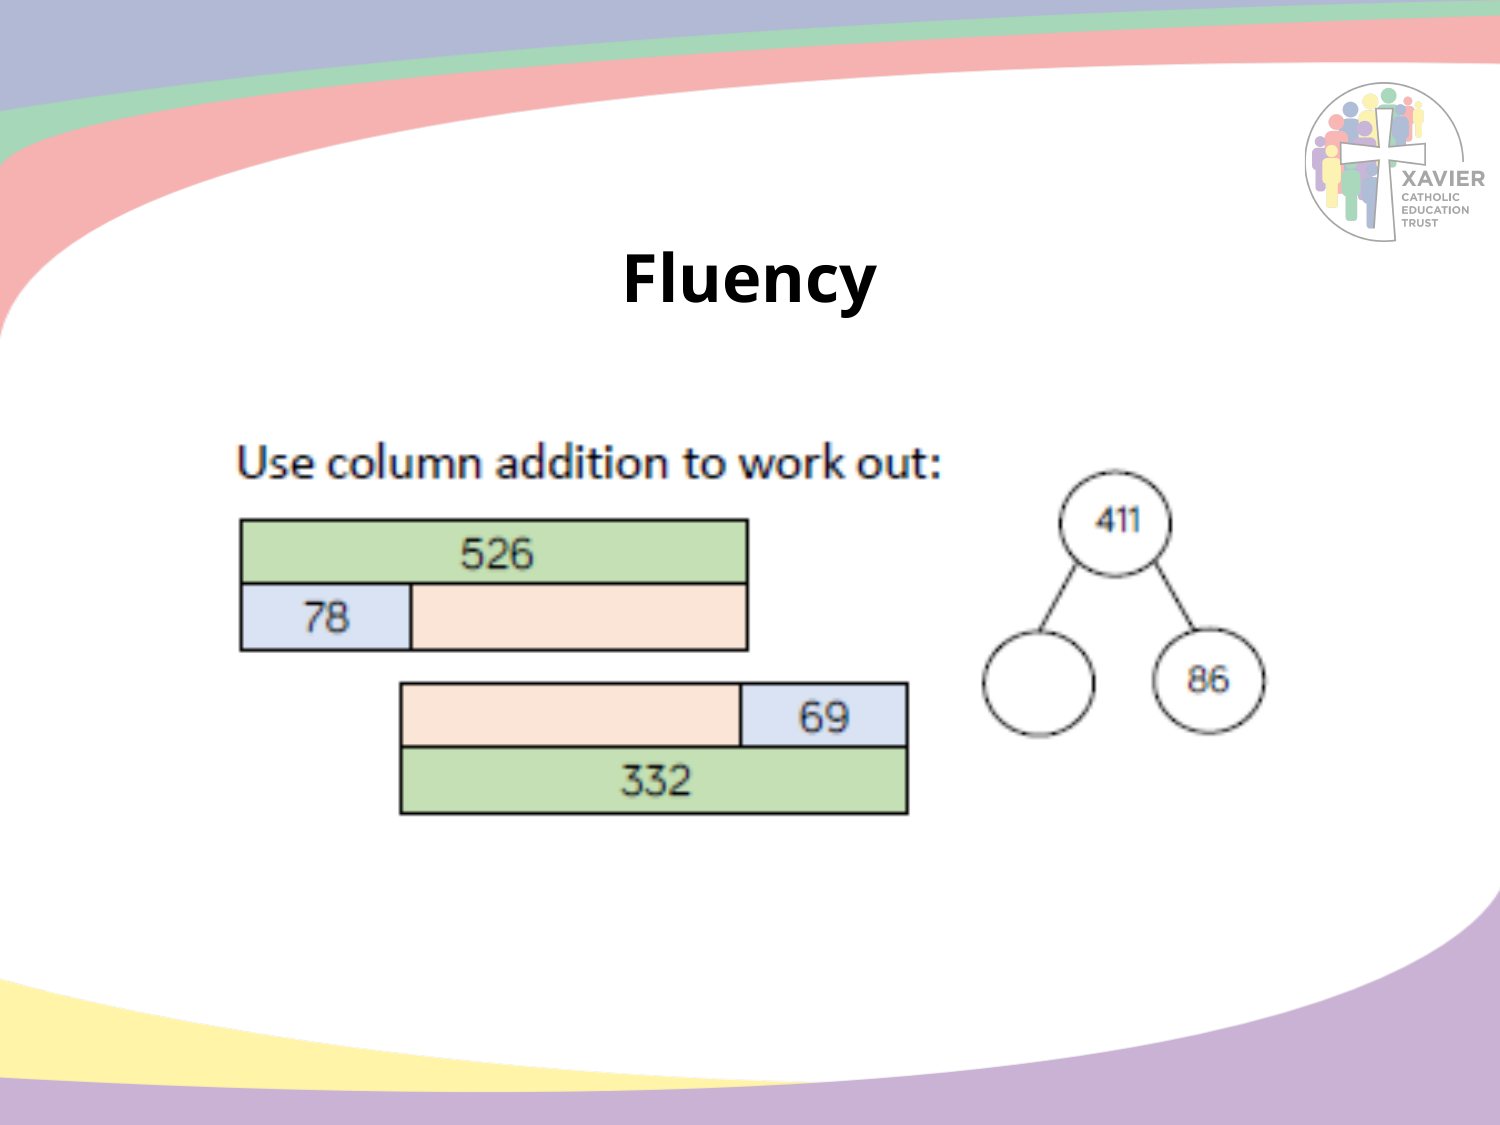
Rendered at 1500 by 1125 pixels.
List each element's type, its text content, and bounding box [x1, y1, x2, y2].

picture [214, 403, 1313, 863]
title Fluency [112, 184, 1388, 325]
